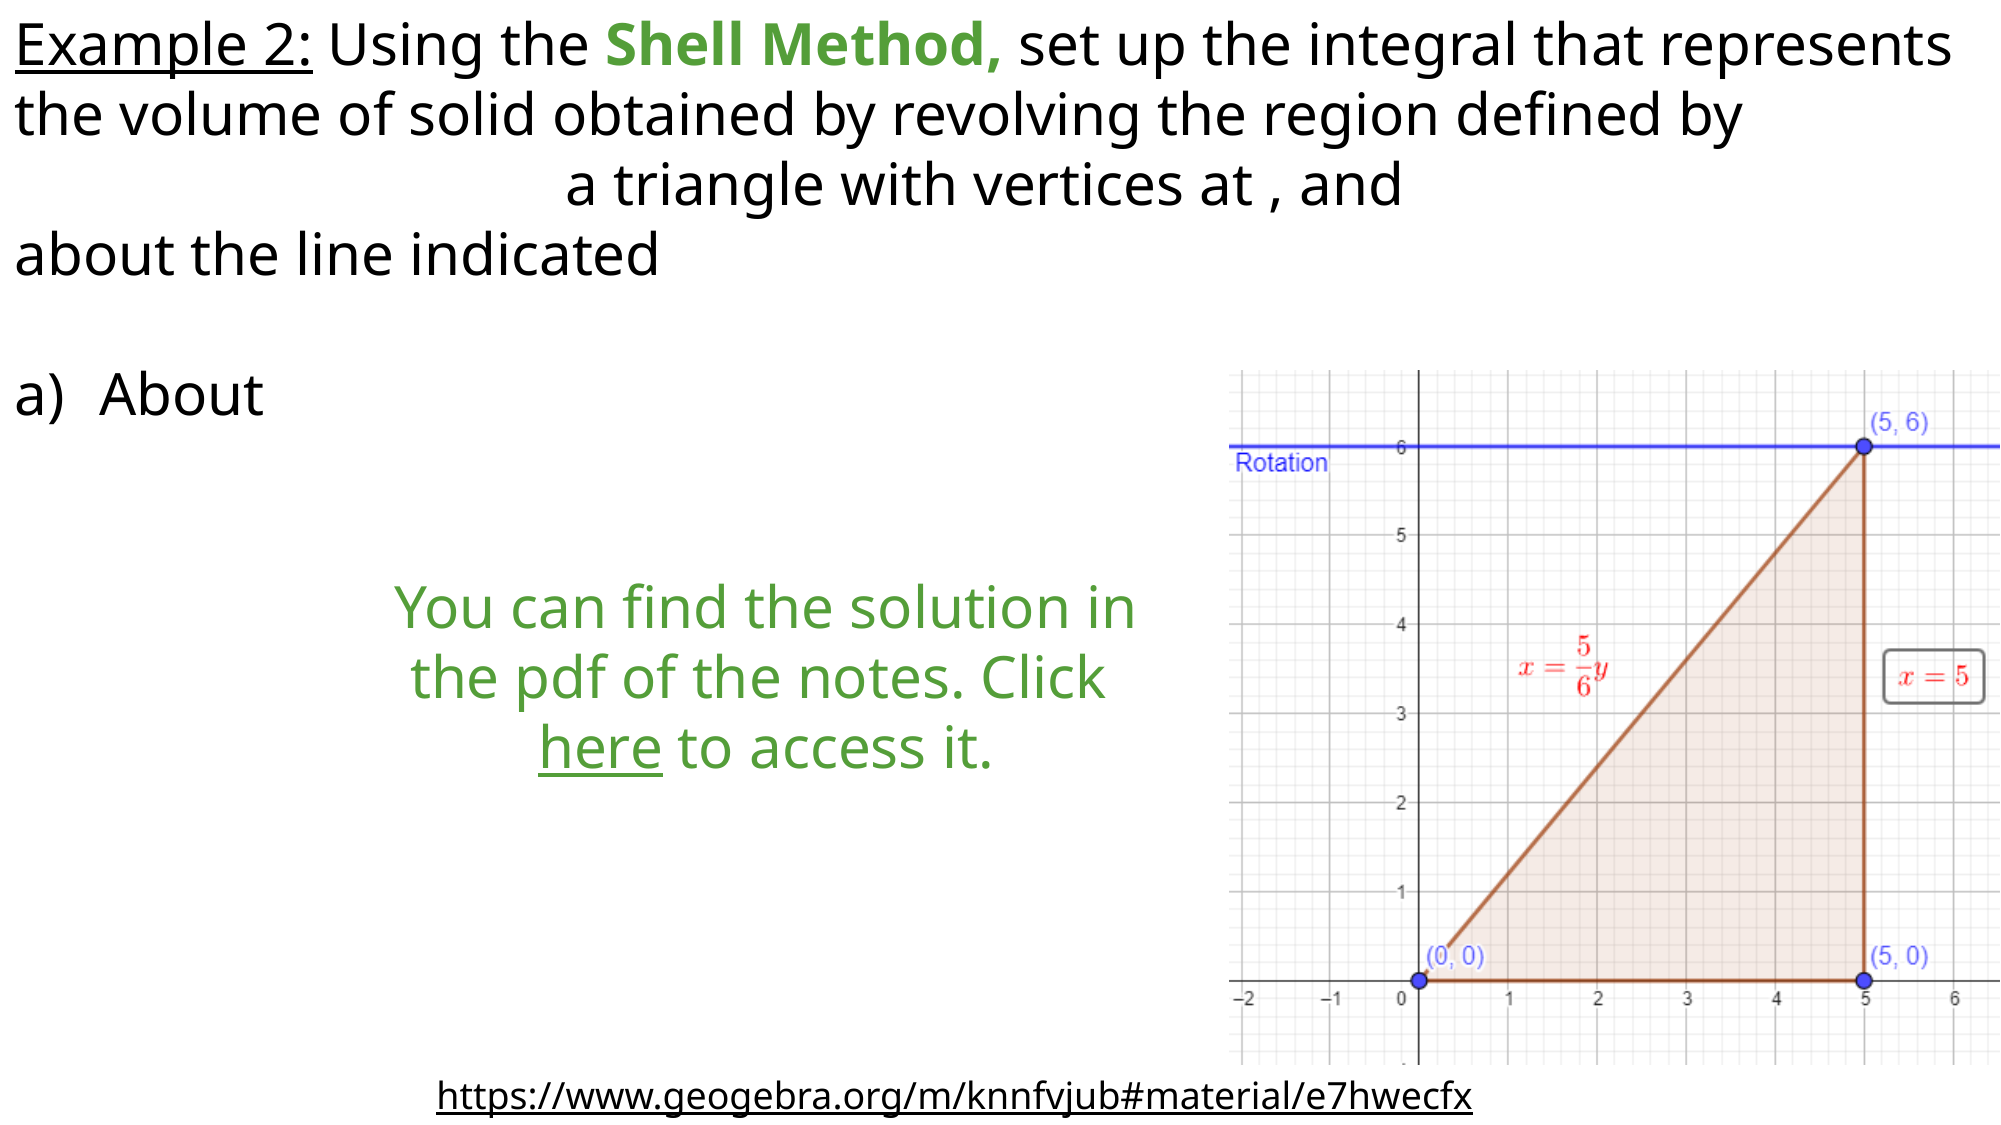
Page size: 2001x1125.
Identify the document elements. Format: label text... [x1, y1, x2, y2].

picture [1229, 370, 2000, 1065]
text_box You can find the solution in the pdf of the notes. Click here to access it. [335, 562, 1197, 797]
text_box https://www.geogebra.org/m/knnfvjub#material/e7hwecfx [421, 1064, 1579, 1125]
